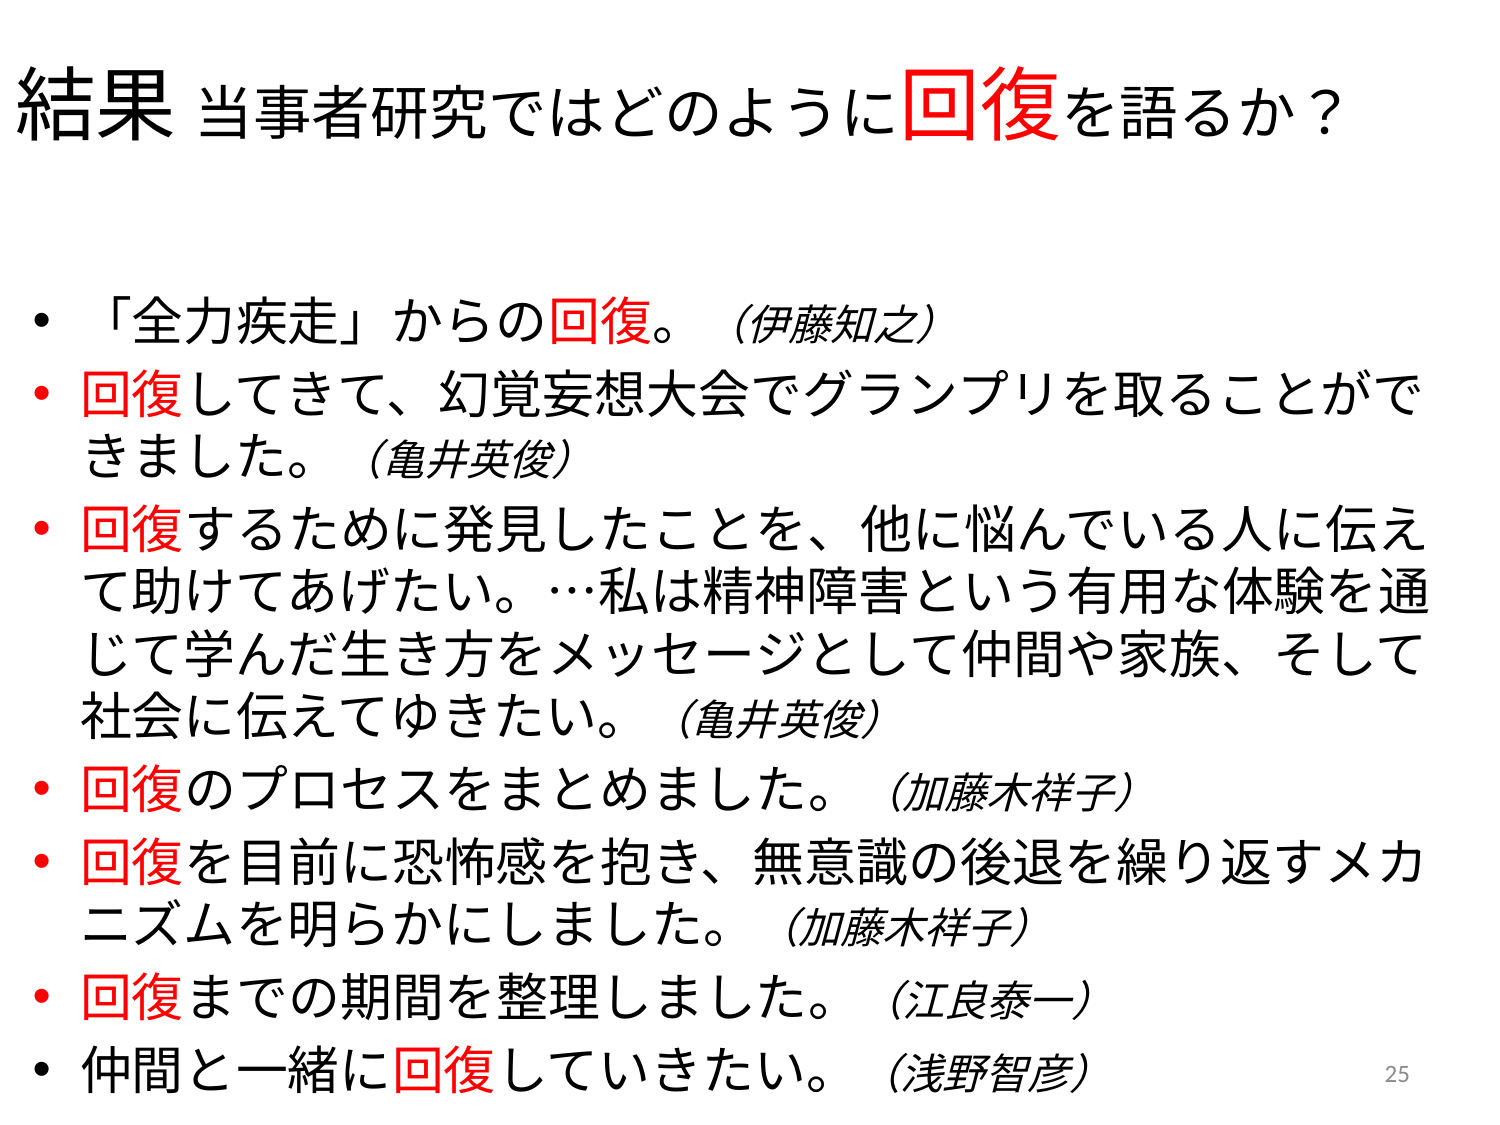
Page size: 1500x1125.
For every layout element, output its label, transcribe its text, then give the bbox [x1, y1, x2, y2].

title 結果 当事者研究ではどのように回復を語るか？ [0, 19, 1500, 185]
slide_number 25 [1074, 1042, 1425, 1103]
list 「全力疾走」からの回復。（伊藤知之） 回復してきて、幻覚妄想大会でグランプリを取ることができました。（亀井英俊） 回復するために発見したことを、他に悩んでいる人に伝えて助けてあげたい。…私は精神障害という有用な体験を通じて学んだ生き方をメッセージとして仲間や家族、そして社会に伝えてゆきたい。（亀井英俊） 回復のプロセスをまとめました。（加藤木祥子） 回復を目前に恐怖感を抱き、無意識の後退を繰り返すメカニズムを明らかにしました。（加藤木祥子） 回復までの期間を整理しました。（江良泰一） 仲間と一緒に回復していきたい。（浅野智彦） [17, 208, 1483, 1118]
